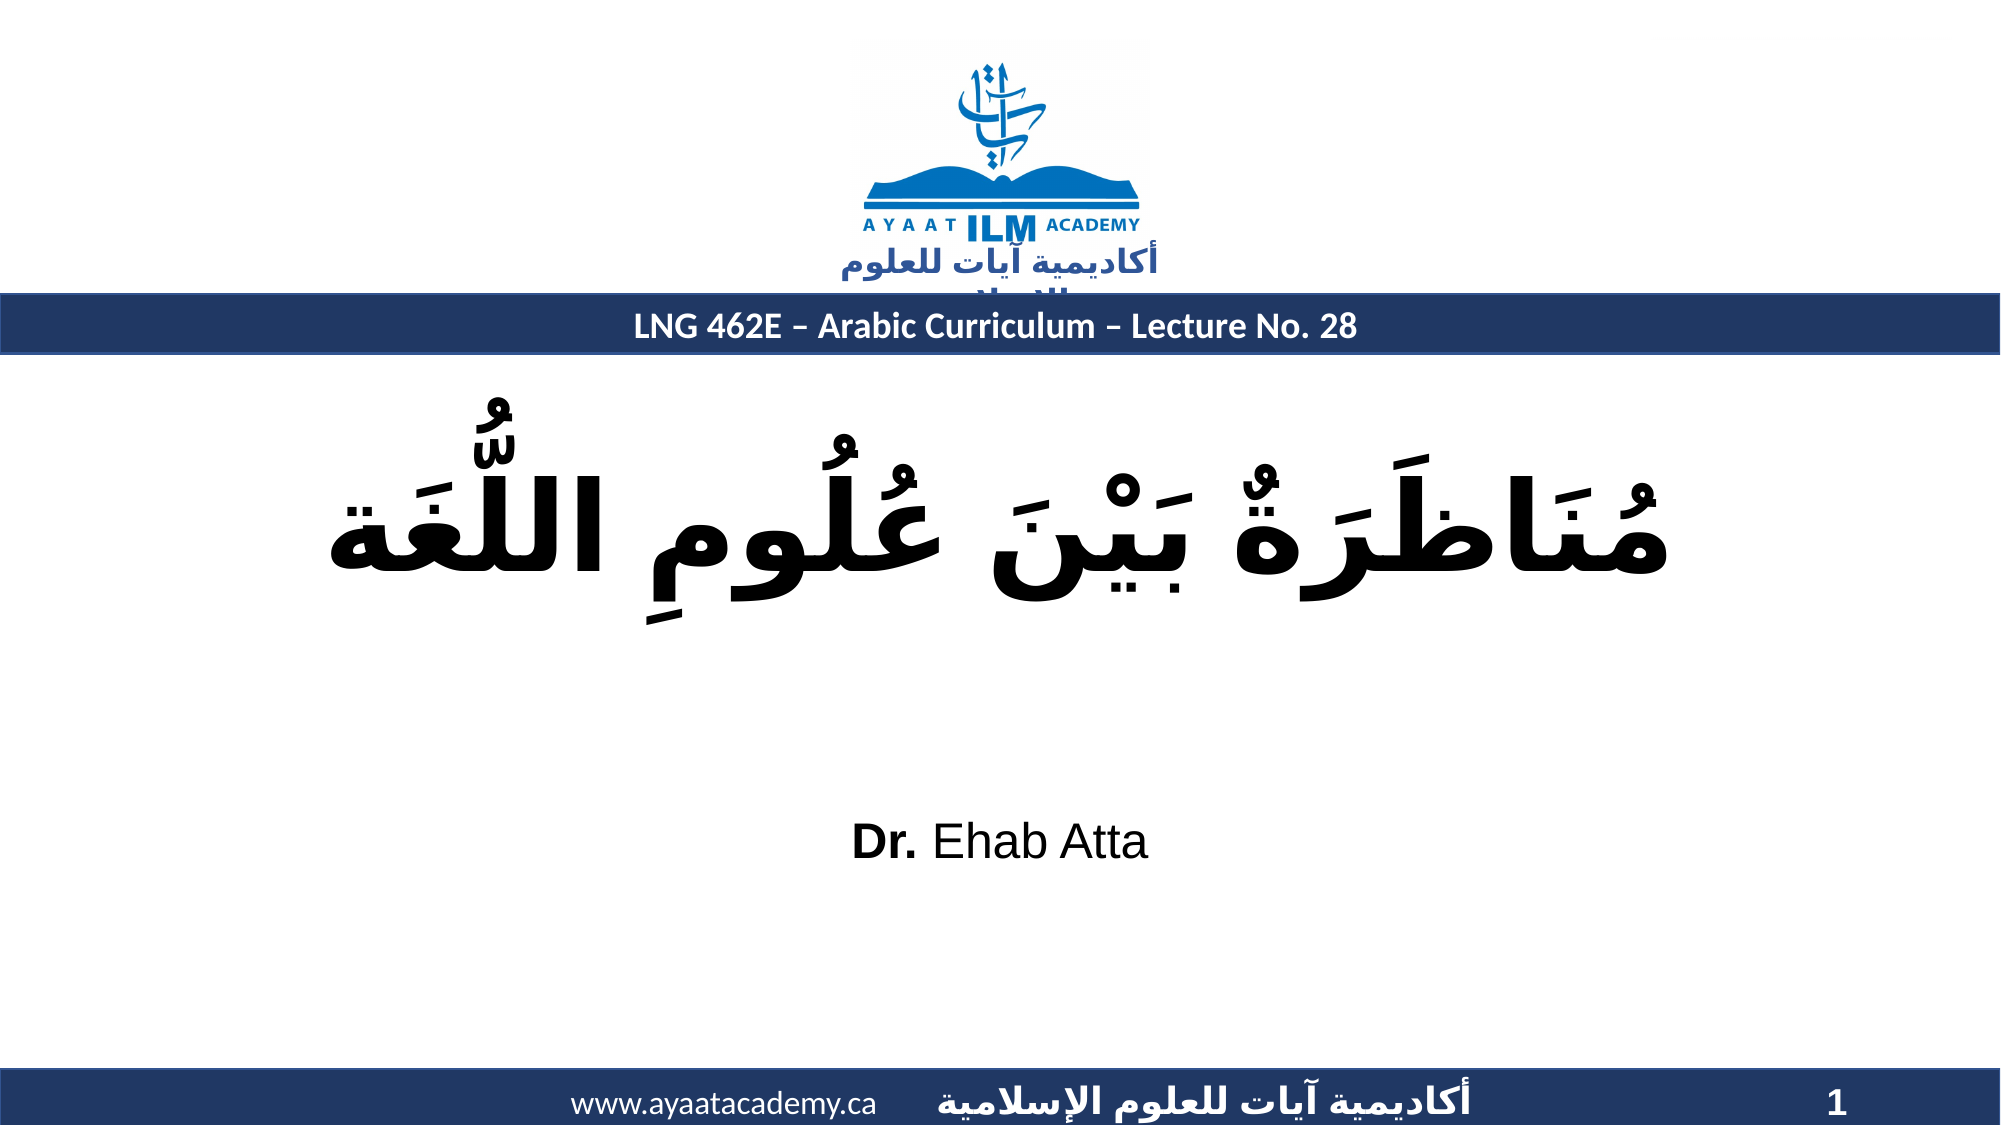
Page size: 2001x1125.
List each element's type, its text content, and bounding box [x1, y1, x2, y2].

picture [850, 39, 1150, 259]
subtitle Dr. Ehab Atta [249, 771, 1750, 1043]
slide_number 1 [1412, 1070, 1863, 1125]
title مُنَاظَرَةٌ بَيْنَ عُلُومِ اللُّغَة [249, 364, 1750, 757]
